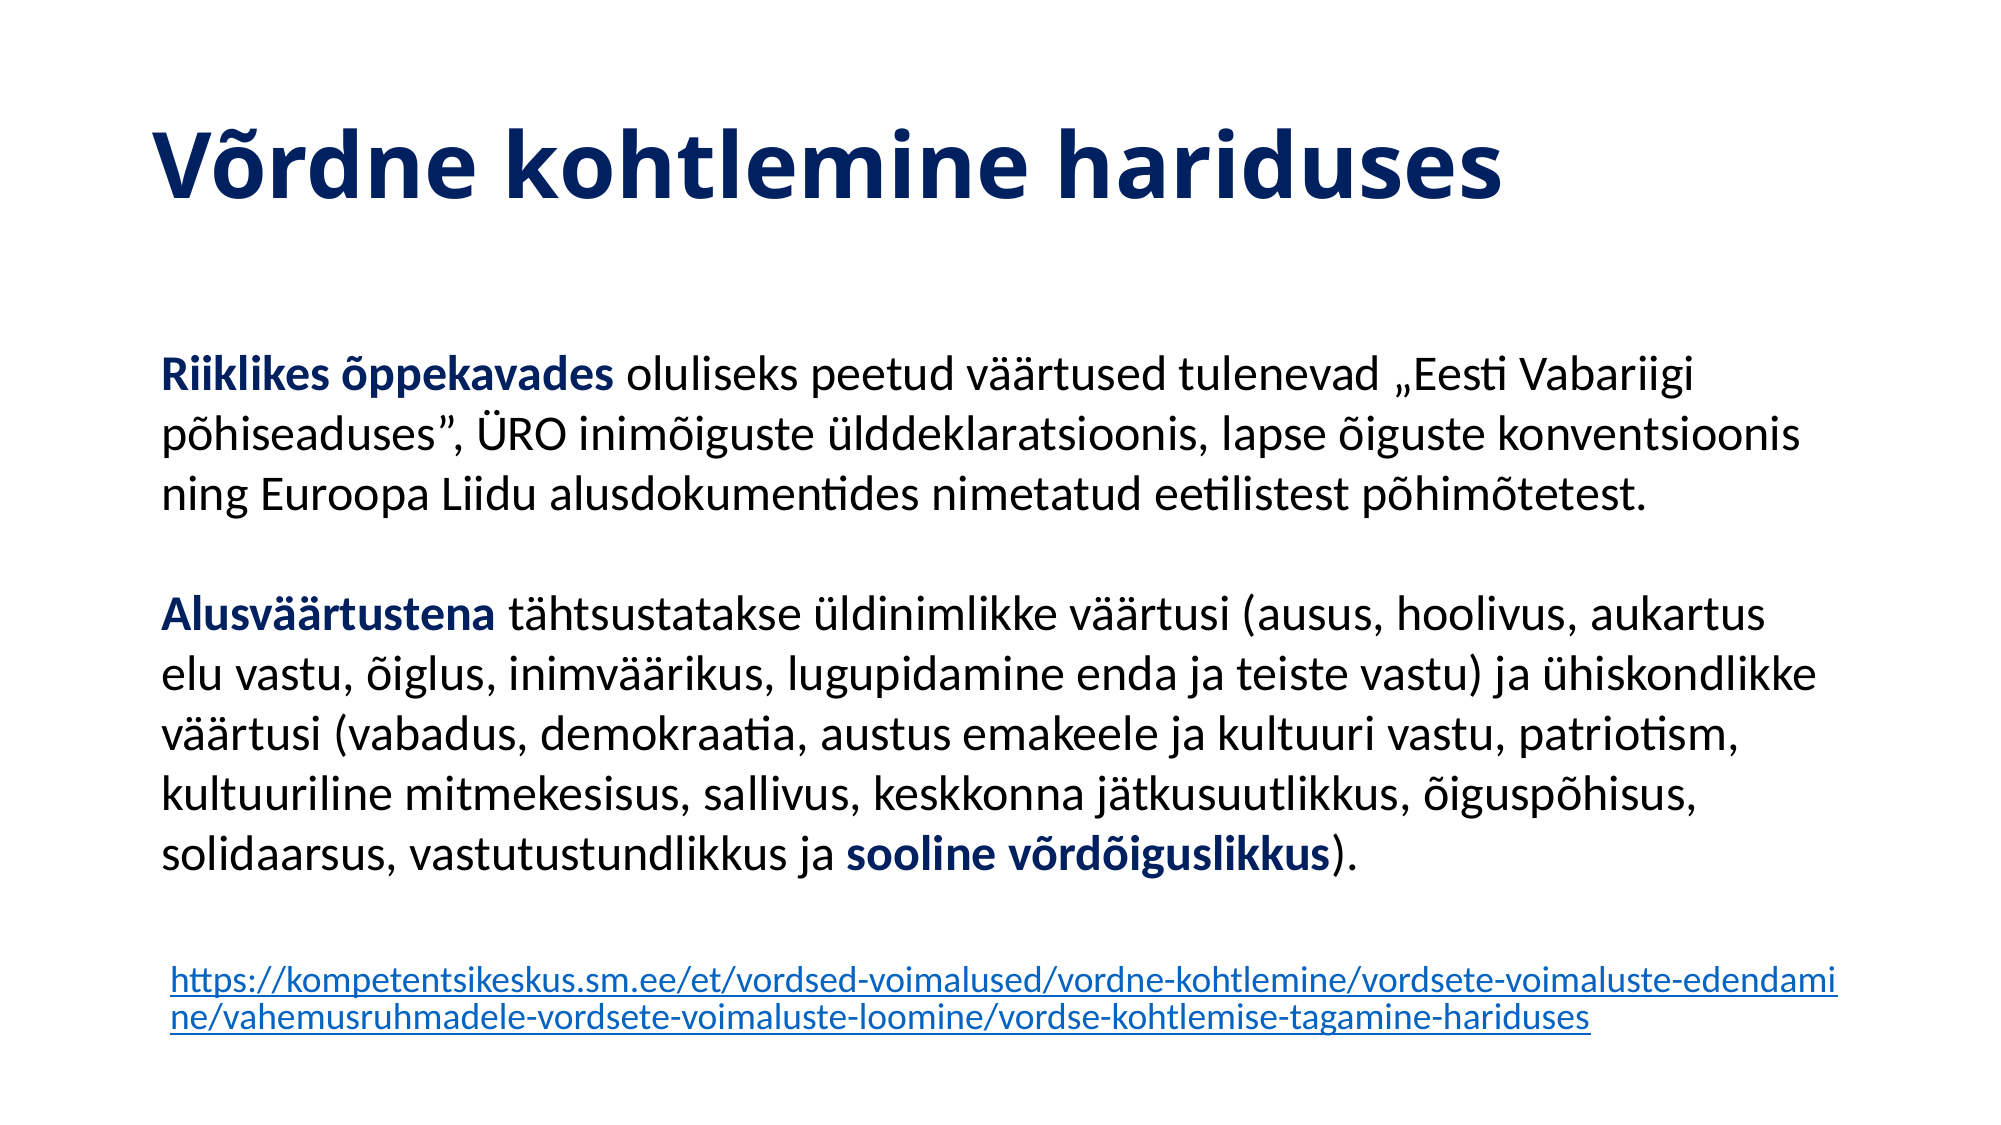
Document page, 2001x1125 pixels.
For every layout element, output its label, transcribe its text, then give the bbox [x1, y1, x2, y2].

title Võrdne kohtlemine hariduses [137, 59, 1863, 278]
text_box Riiklikes õppekavades oluliseks peetud väärtused tulenevad „Eesti Vabariigi põhiseaduses”, ÜRO inimõiguste ülddeklaratsioonis, lapse õiguste konventsioonis ning Euroopa Liidu alusdokumentides nimetatud eetilistest põhimõtetest. Alusväärtustena tähtsustatakse üldinimlikke väärtusi (ausus, hoolivus, aukartus elu vastu, õiglus, inimväärikus, lugupidamine enda ja teiste vastu) ja ühiskondlikke väärtusi (vabadus, demokraatia, austus emakeele ja kultuuri vastu, patriotism, kultuuriline mitmekesisus, sallivus, keskkonna jätkusuutlikkus, õiguspõhisus, solidaarsus, vastutustundlikkus ja sooline võrdõiguslikkus). [146, 333, 1848, 889]
text_box https://kompetentsikeskus.sm.ee/et/vordsed-voimalused/vordne-kohtlemine/vordsete-voimaluste-edendamine/vahemusruhmadele-vordsete-voimaluste-loomine/vordse-kohtlemise-tagamine-hariduses [155, 947, 1863, 1053]
